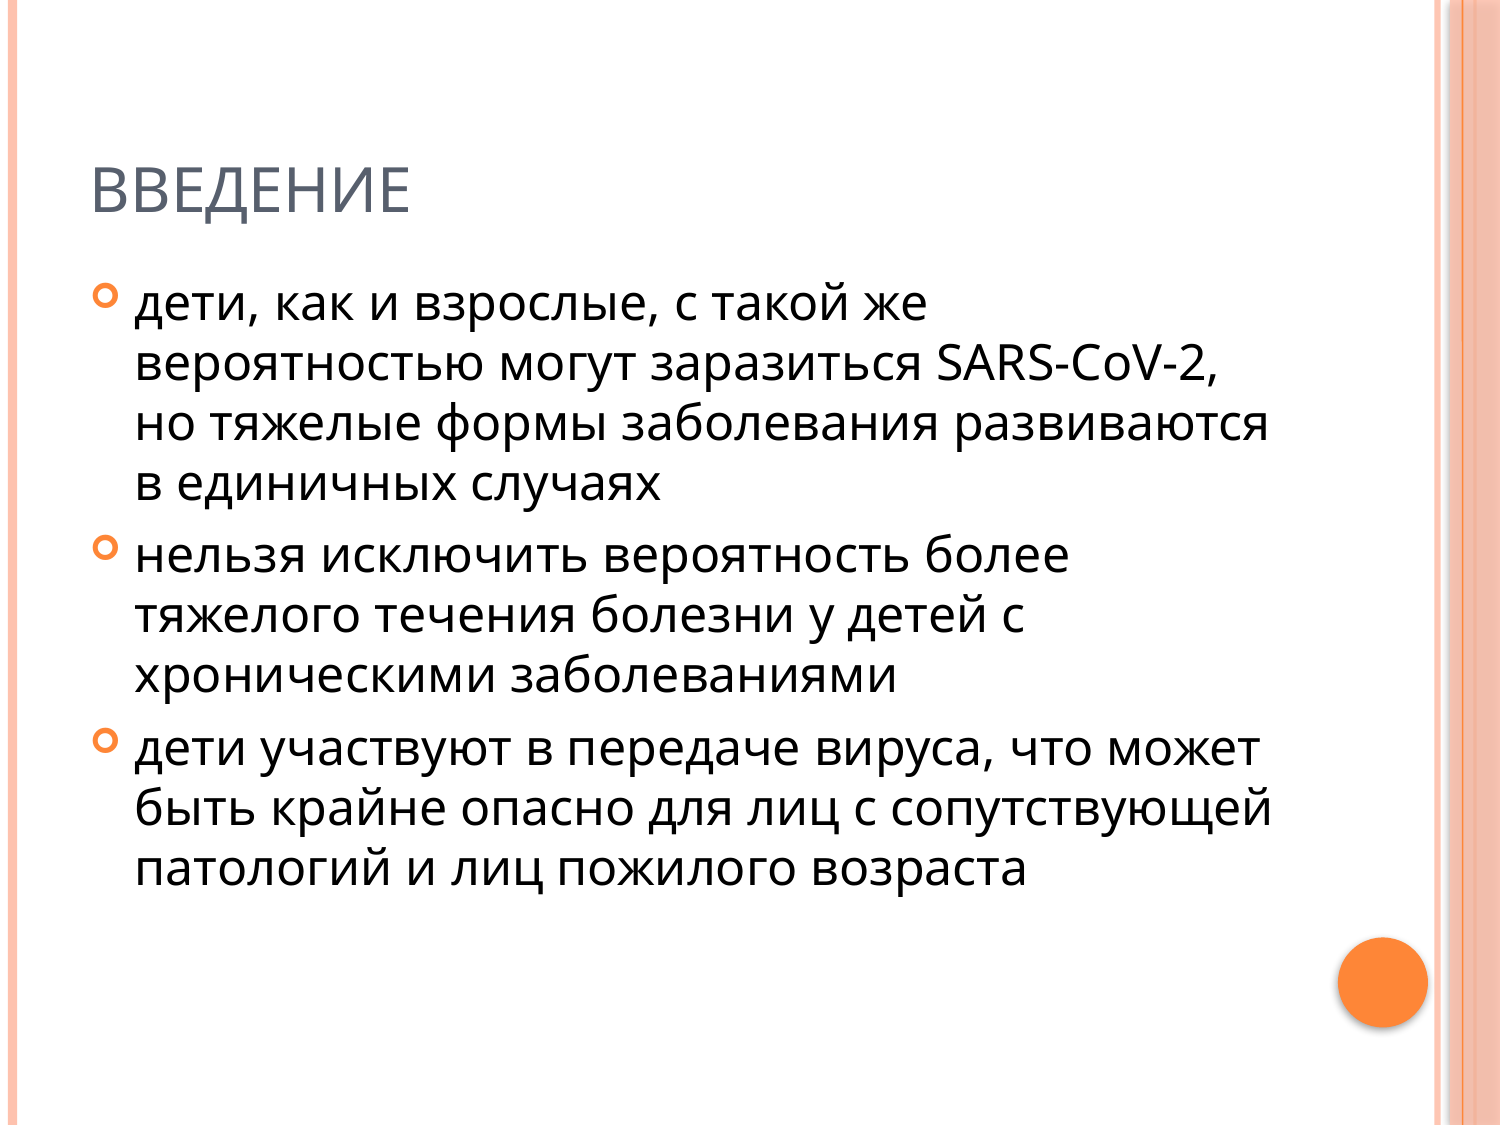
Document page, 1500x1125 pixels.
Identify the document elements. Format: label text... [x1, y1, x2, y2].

list дети, как и взрослые, с такой же вероятностью могут заразиться SARS-CoV-2, но тяжелые формы заболевания развиваются в единичных случаях нельзя исключить вероятность более тяжелого течения болезни у детей с хроническими заболеваниями дети участвуют в передаче вируса, что может быть крайне опасно для лиц с сопутствующей патологий и лиц пожилого возраста [75, 262, 1300, 1062]
title Введение [75, 45, 1300, 233]
